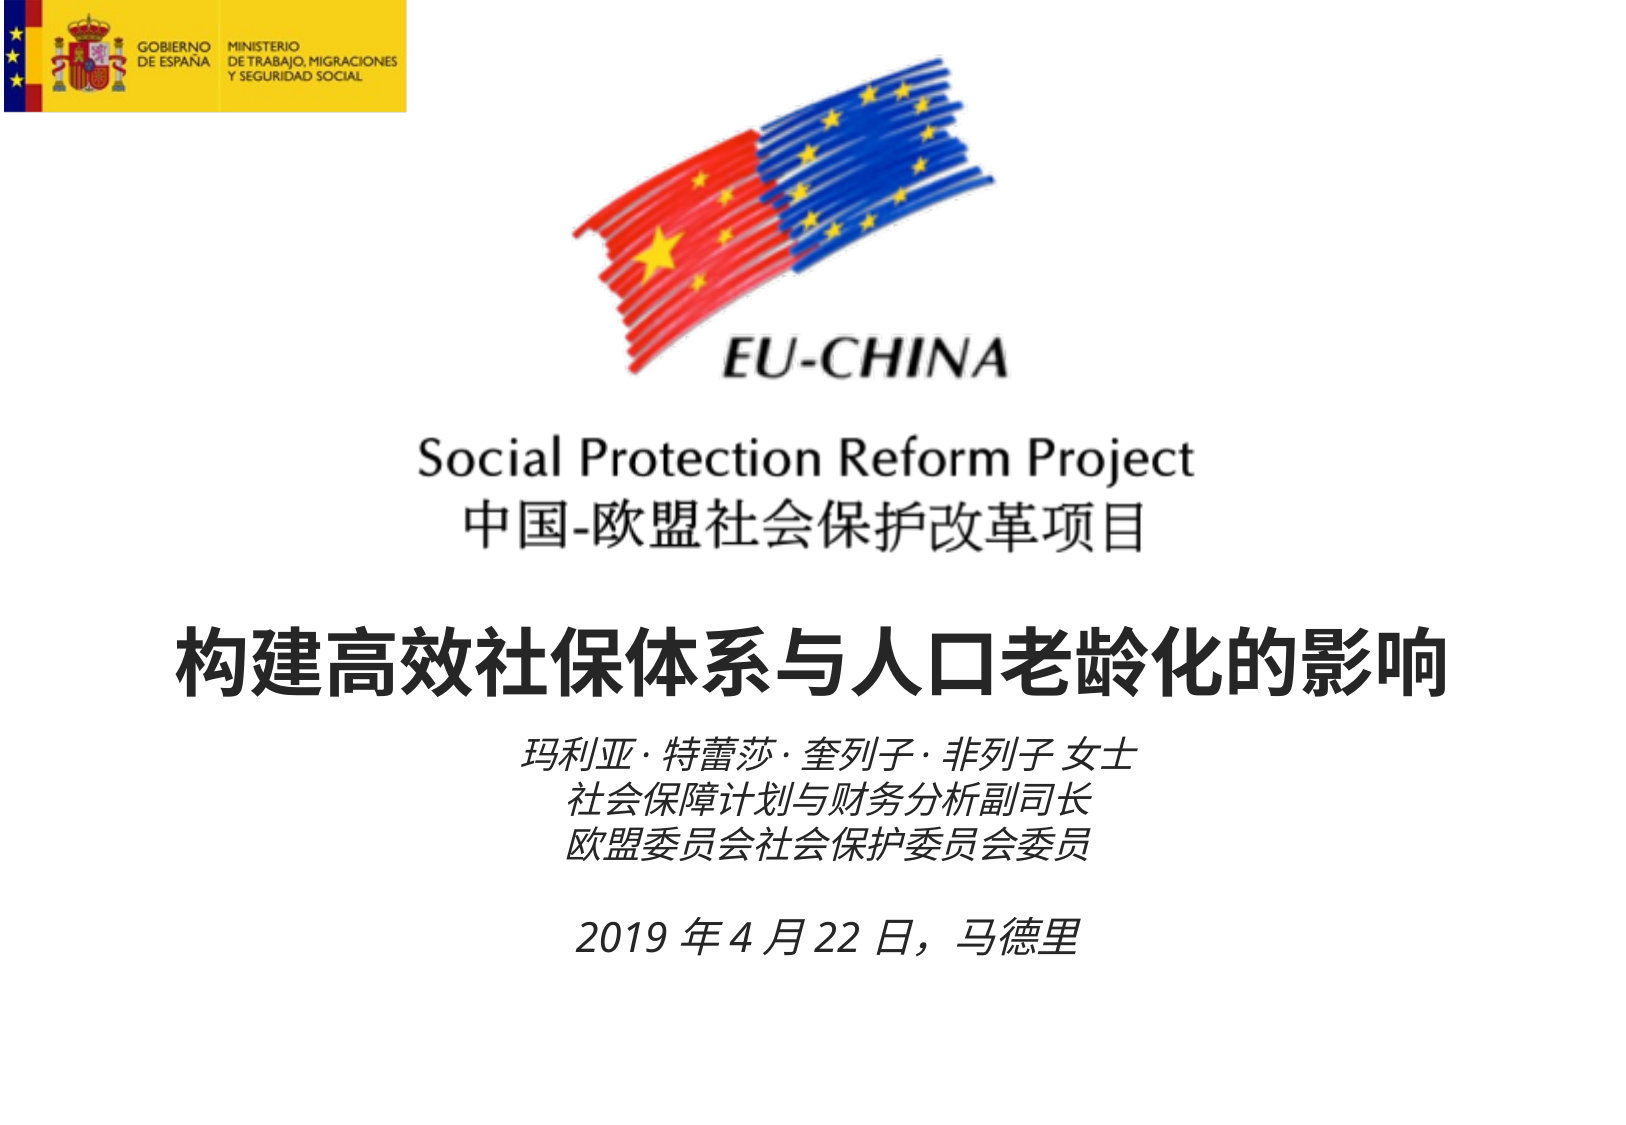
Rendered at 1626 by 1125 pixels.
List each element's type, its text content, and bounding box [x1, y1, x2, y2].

text_box 构建高效社保体系与人口老龄化的影响 玛利亚·特蕾莎·奎列子·非列子 女士 社会保障计划与财务分析副司长 欧盟委员会社会保护委员会委员 2019年4月22日，马德里 [56, 615, 1569, 961]
picture [4, 0, 408, 115]
picture [410, 28, 1229, 615]
